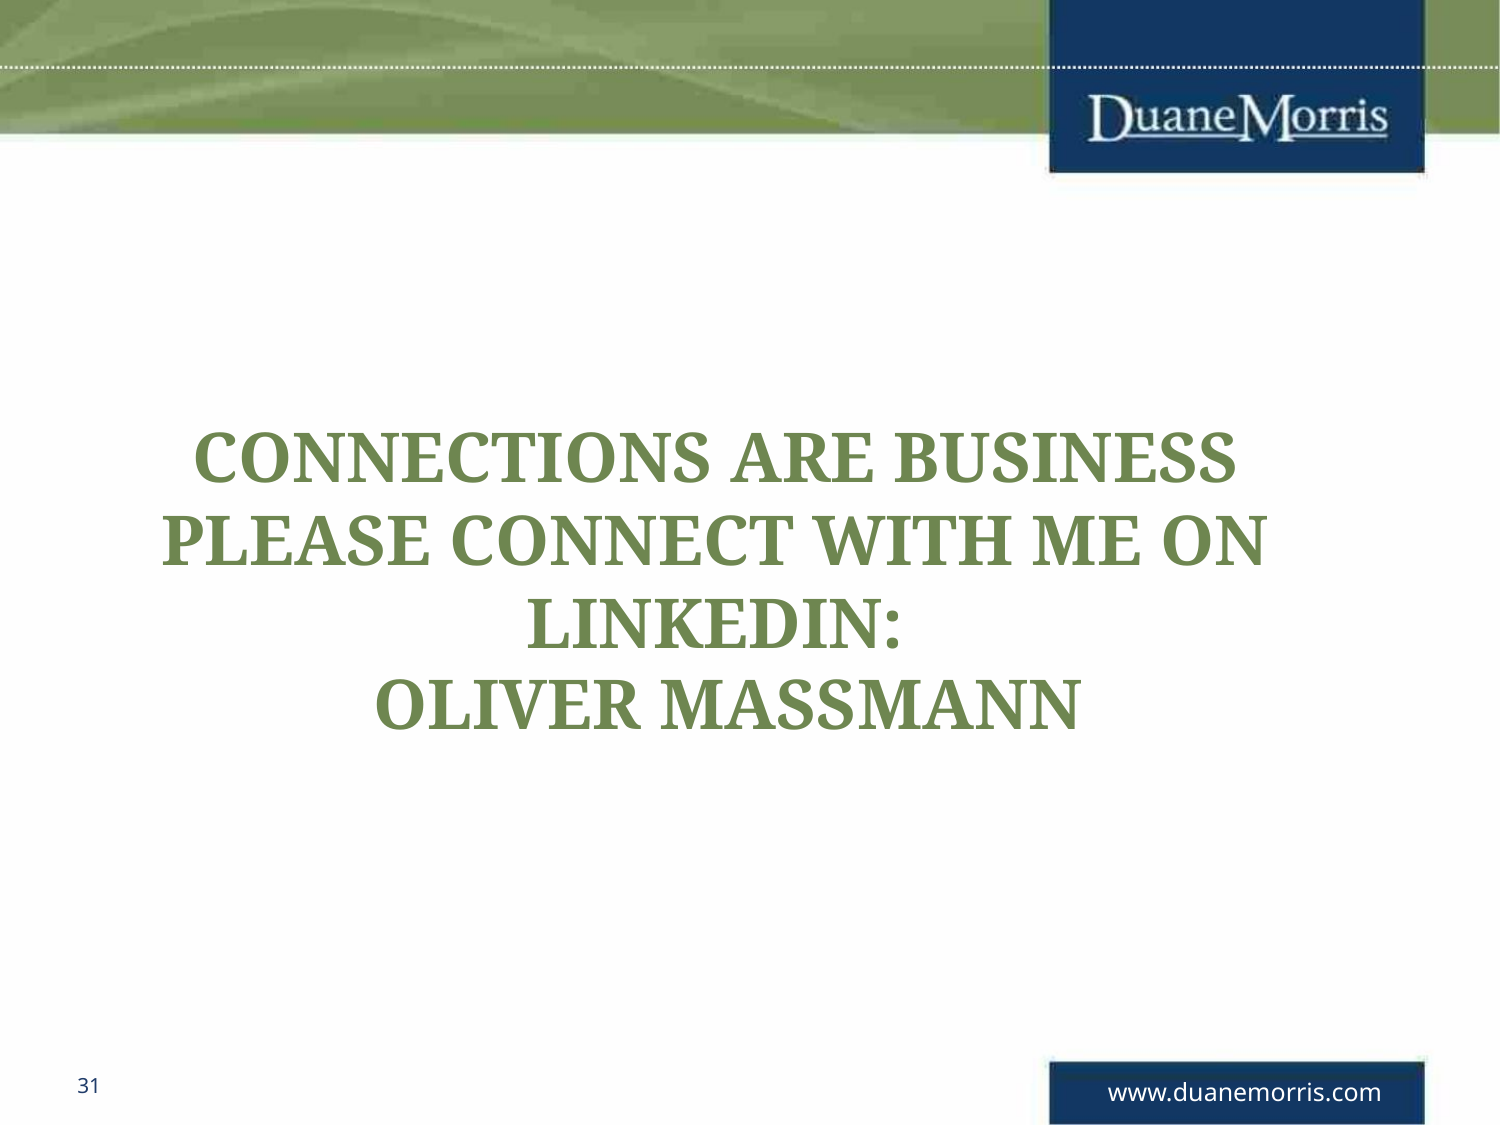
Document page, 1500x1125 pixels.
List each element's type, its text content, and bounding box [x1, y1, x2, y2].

text_box www.duanemorris.com [1107, 1078, 1388, 1107]
text_box 31 [77, 1073, 126, 1098]
text_box CONNECTIONS ARE BUSINESS PLEASE CONNECT WITH ME ON LINKEDIN: [161, 418, 1297, 663]
text_box OLIVER MASSMANN [373, 666, 1086, 744]
text_box [0, 0, 1500, 1125]
